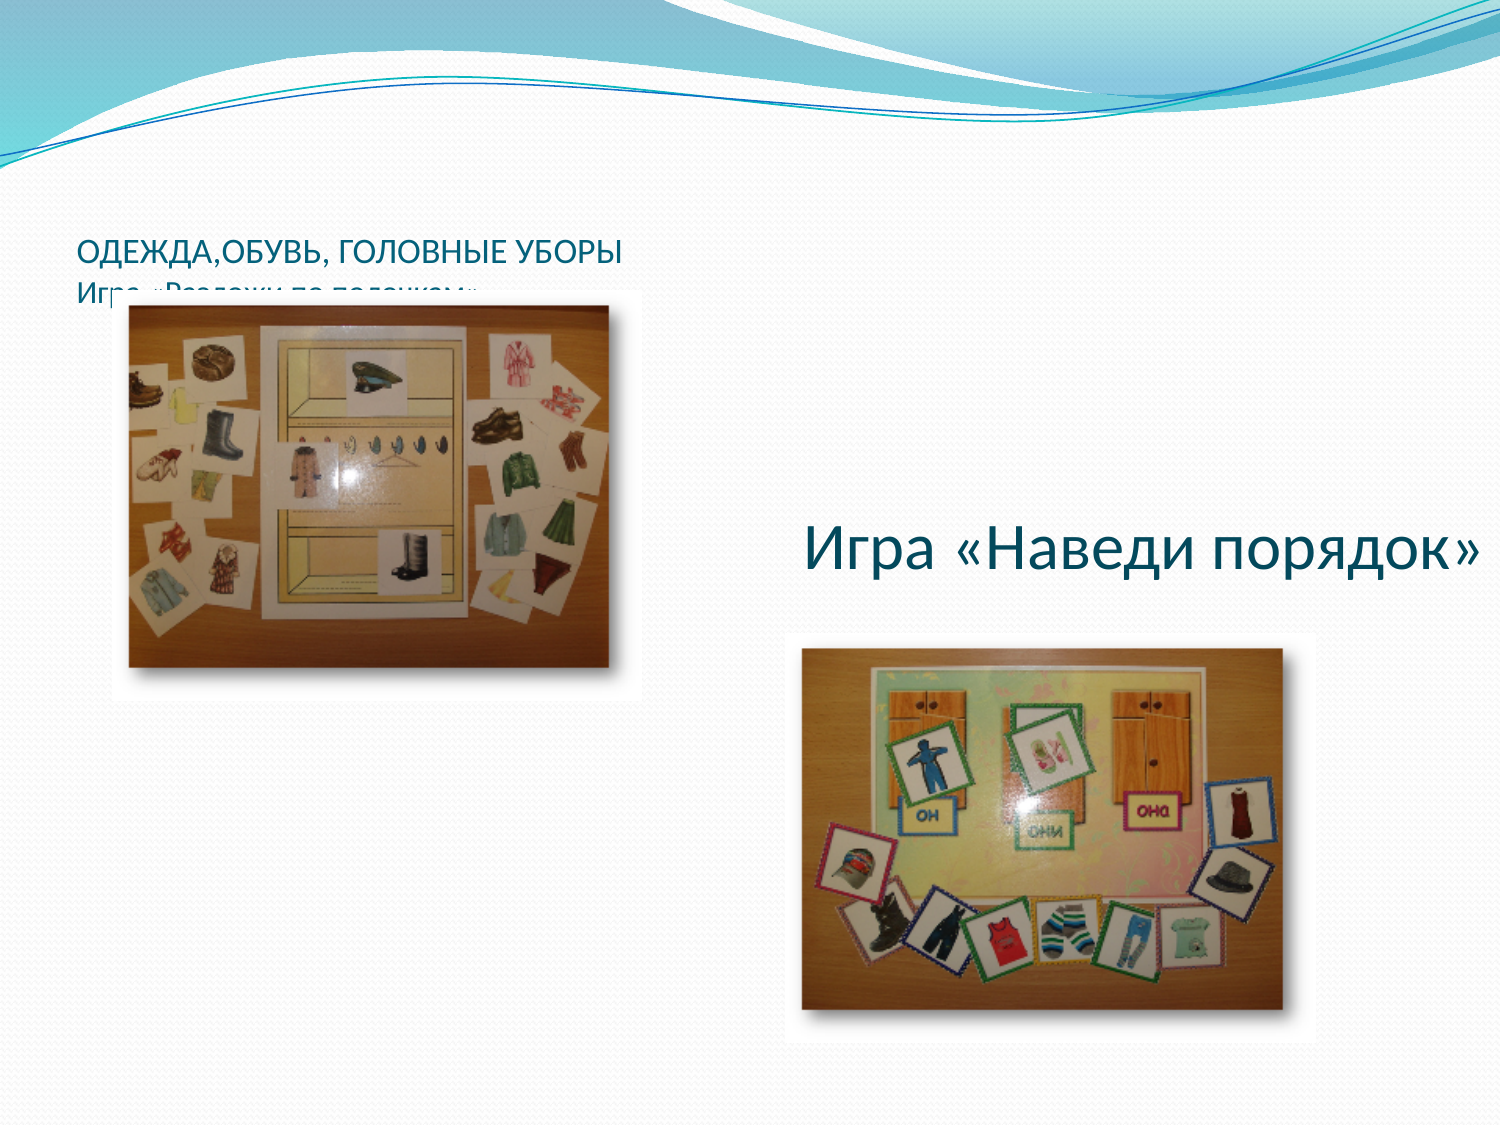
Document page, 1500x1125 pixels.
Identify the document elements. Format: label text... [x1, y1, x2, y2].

text_box Игра «Наведи порядок» [788, 495, 1500, 591]
picture [785, 633, 1316, 1043]
title ОДЕЖДА,ОБУВЬ, ГОЛОВНЫЕ УБОРЫ Игра «Разложи по полочкам» [76, 90, 1427, 349]
picture [111, 290, 643, 701]
